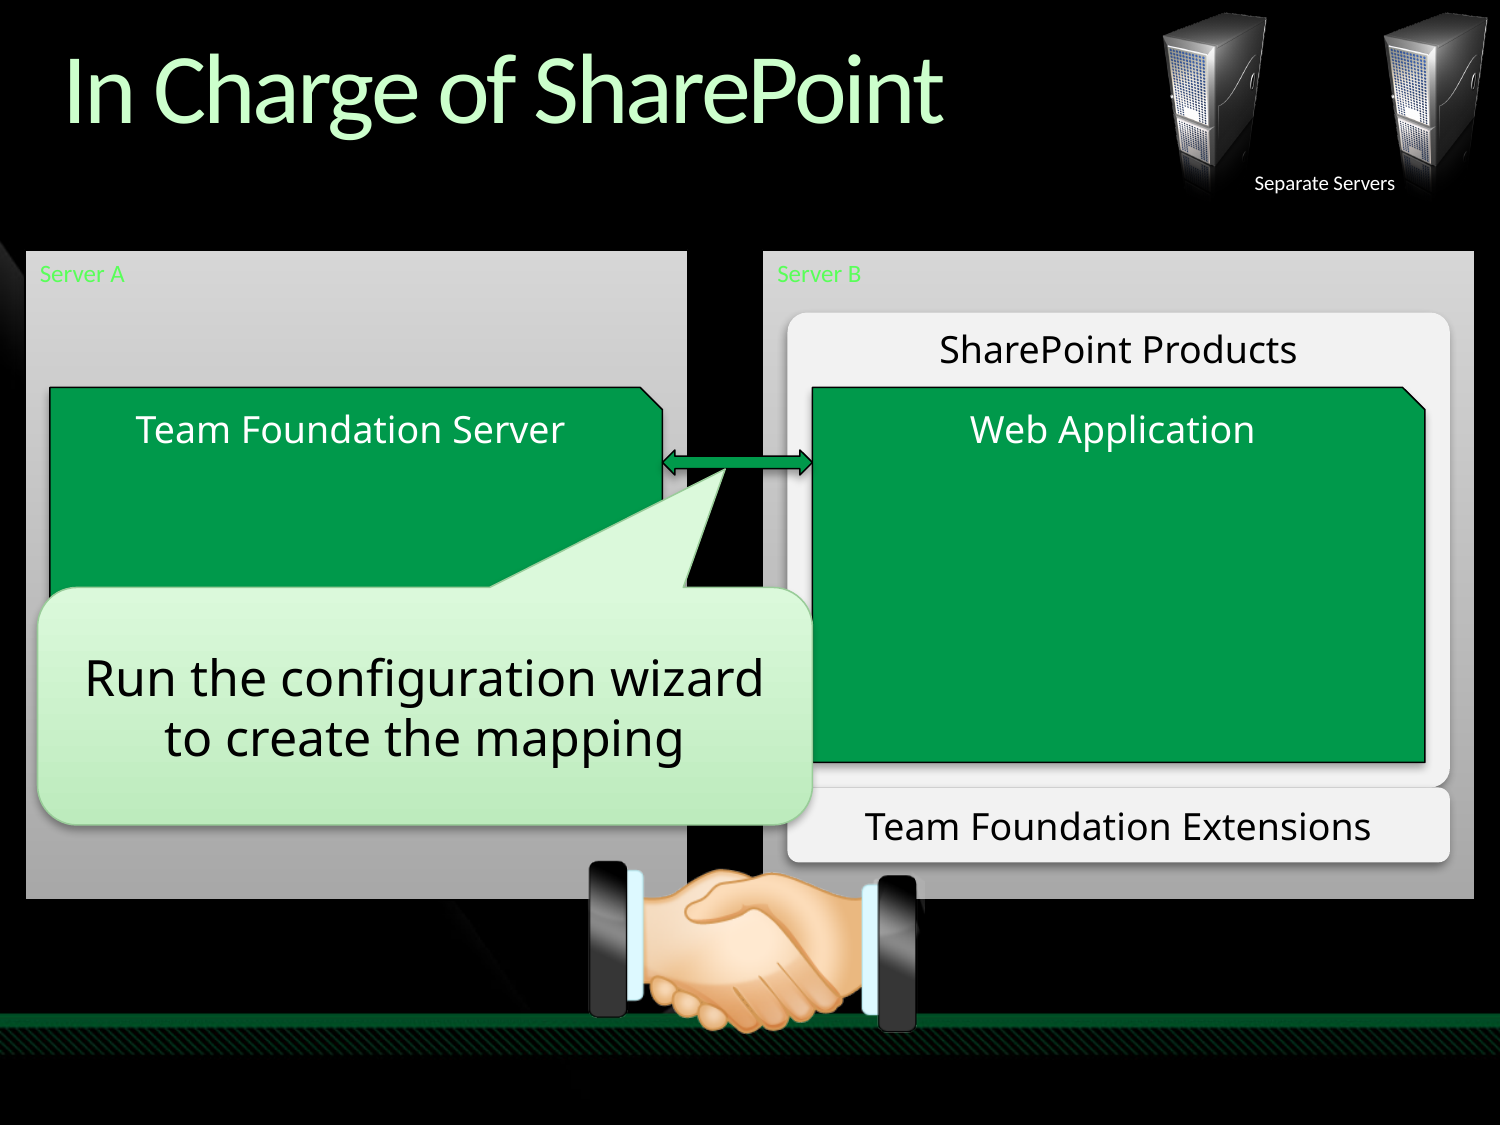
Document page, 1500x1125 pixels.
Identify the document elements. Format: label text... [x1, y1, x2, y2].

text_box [1149, 12, 1500, 220]
text_box Team Foundation Server [49, 386, 664, 596]
title In Charge of SharePoint [62, 37, 1143, 147]
text_box [24, 249, 688, 901]
text_box Web Application [811, 386, 1426, 764]
text_box [661, 449, 813, 476]
text_box SharePoint Products [787, 312, 1450, 786]
text_box Server A [24, 249, 300, 295]
text_box Server B [762, 249, 1038, 295]
text_box Run the configuration wizard to create the mapping [36, 468, 814, 826]
text_box [762, 249, 1476, 901]
text_box Team Foundation Extensions [931, 787, 1450, 863]
picture [0, 0, 1500, 1125]
